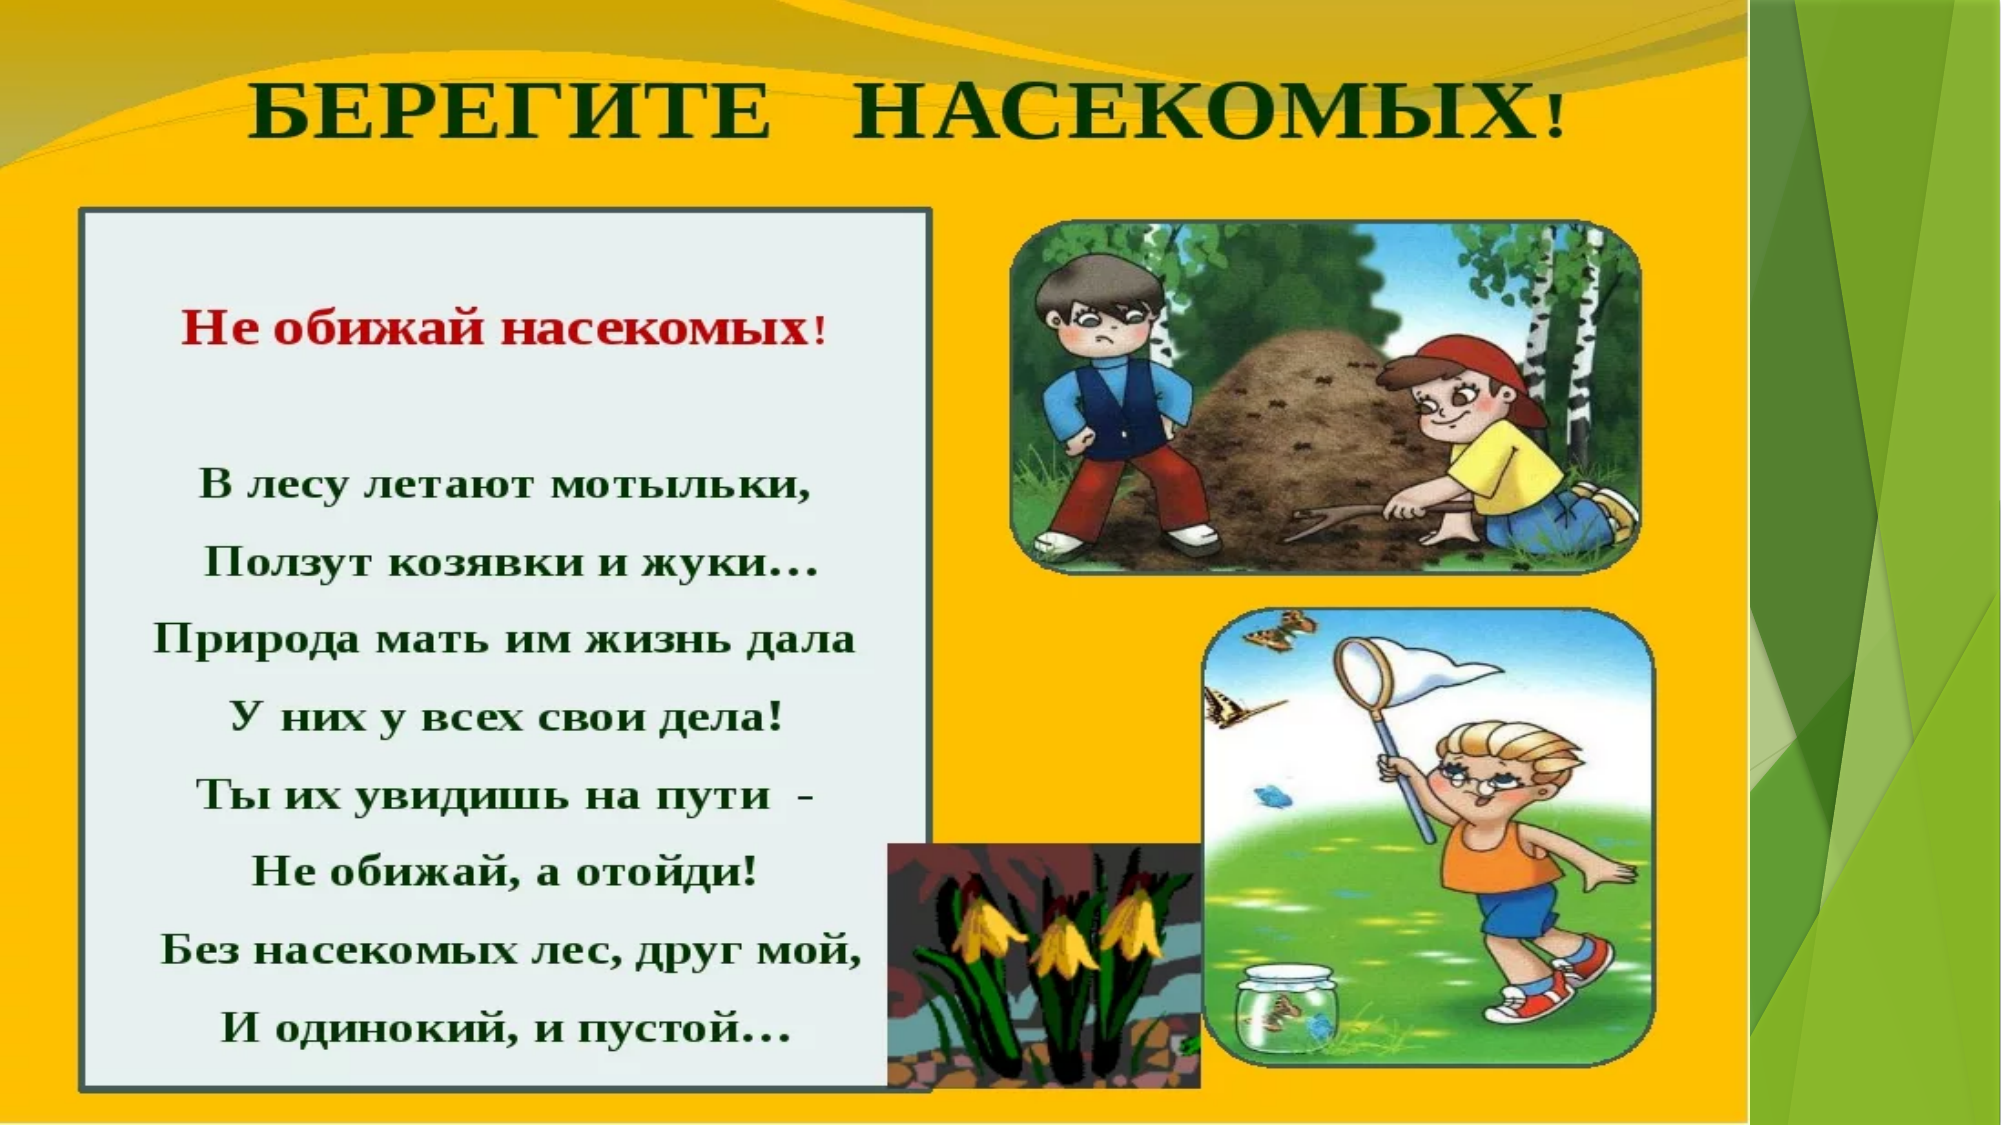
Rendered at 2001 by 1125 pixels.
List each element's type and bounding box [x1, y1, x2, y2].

picture [0, 0, 1751, 1125]
